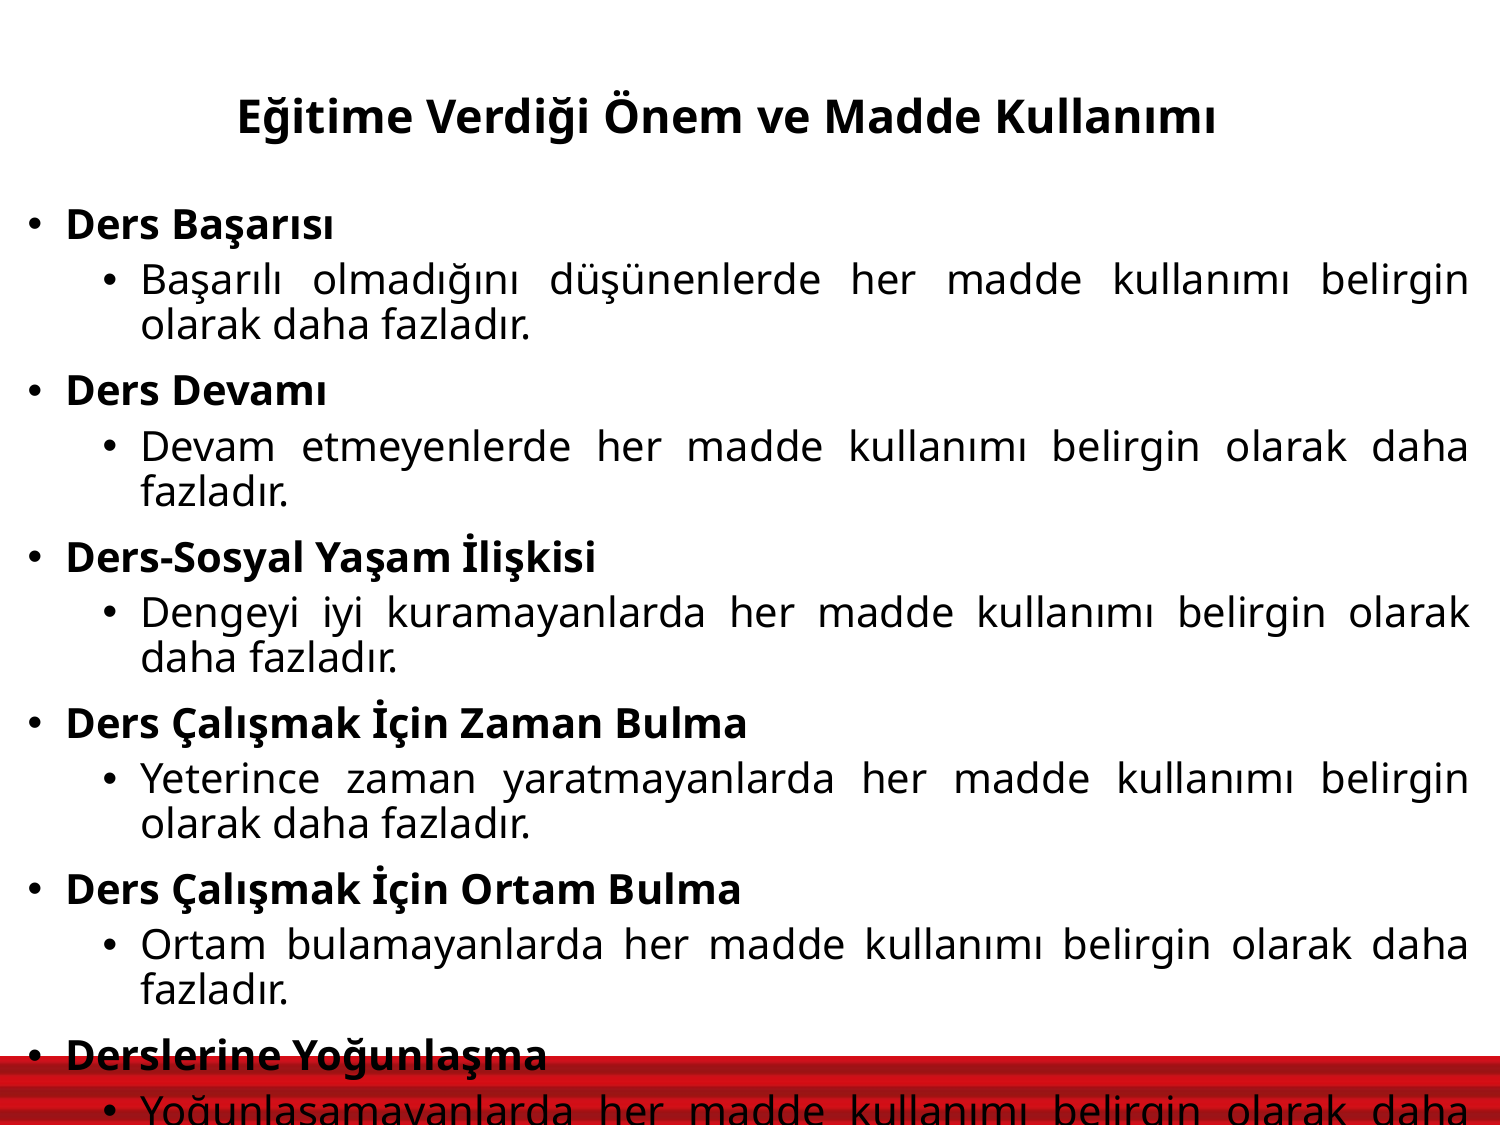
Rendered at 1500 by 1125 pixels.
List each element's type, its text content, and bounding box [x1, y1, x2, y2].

text_box Eğitime Verdiği Önem ve Madde Kullanımı [218, 62, 1238, 174]
picture [0, 1056, 1500, 1125]
list Ders Başarısı Başarılı olmadığını düşünenlerde her madde kullanımı belirgin olarak daha fazladır. Ders Devamı Devam etmeyenlerde her madde kullanımı belirgin olarak daha fazladır. Ders-Sosyal Yaşam İlişkisi Dengeyi iyi kuramayanlarda her madde kullanımı belirgin olarak daha fazladır. Ders Çalışmak İçin Zaman Bulma Yeterince zaman yaratmayanlarda her madde kullanımı belirgin olarak daha fazladır. Ders Çalışmak İçin Ortam Bulma Ortam bulamayanlarda her madde kullanımı belirgin olarak daha fazladır. Derslerine Yoğunlaşma Yoğunlaşamayanlarda her madde kullanımı belirgin olarak daha fazladır. [12, 196, 1486, 910]
